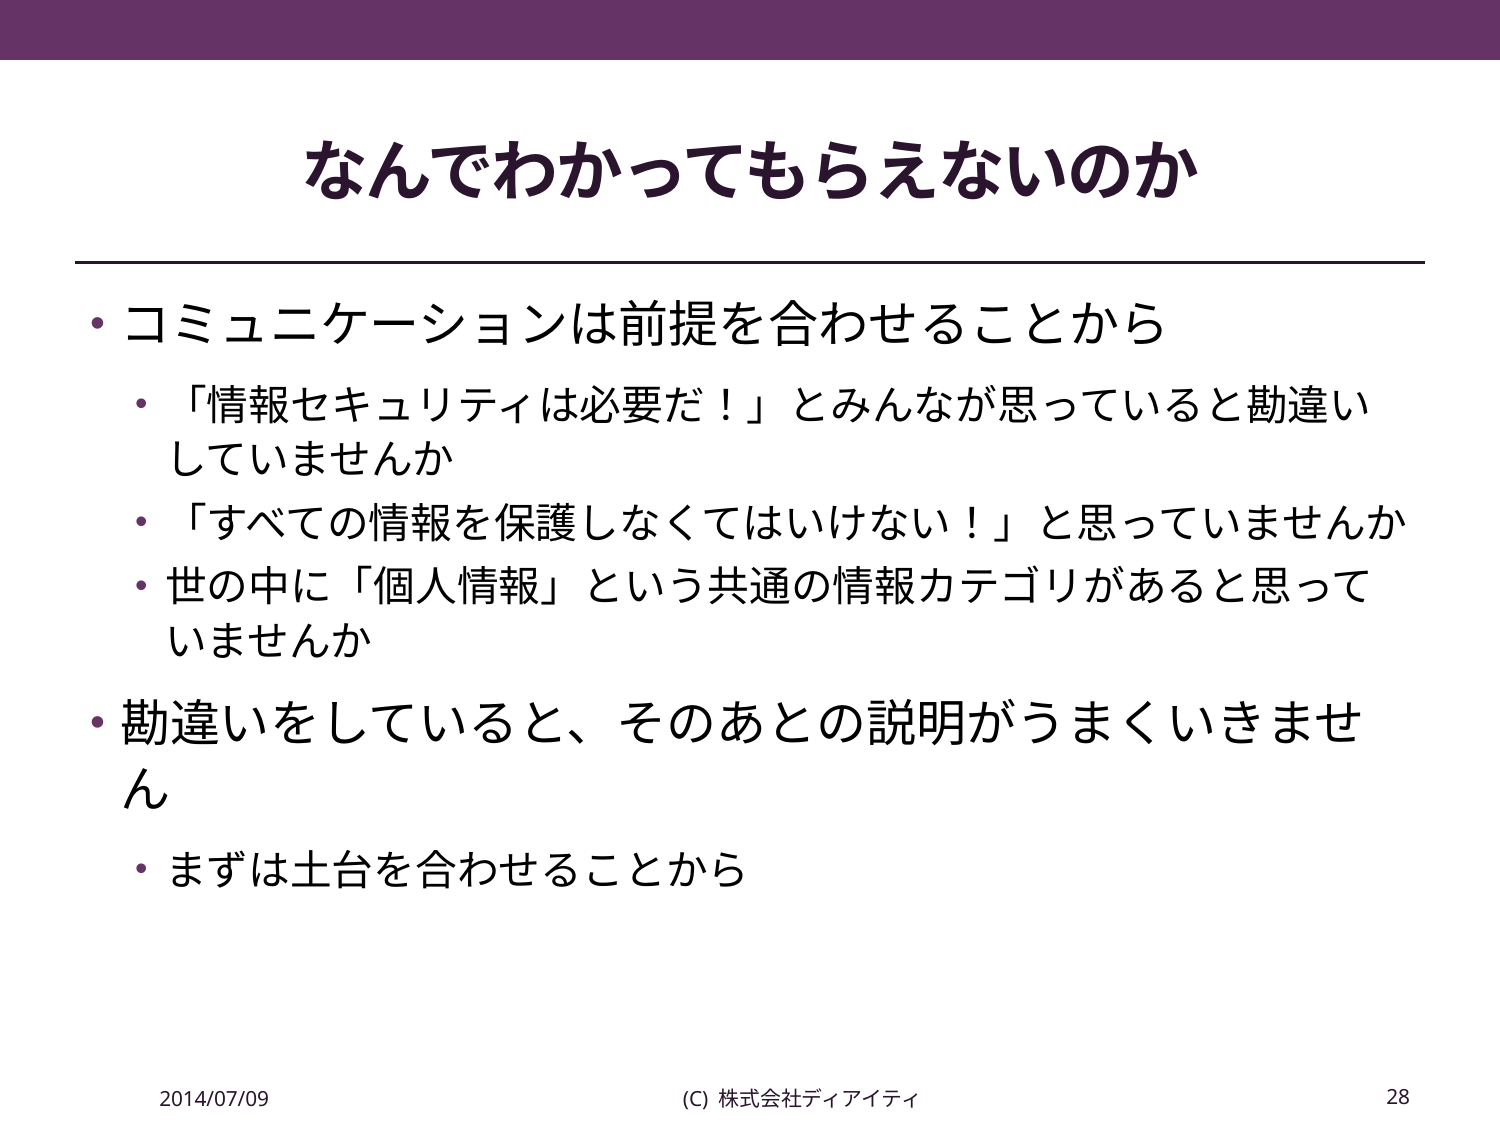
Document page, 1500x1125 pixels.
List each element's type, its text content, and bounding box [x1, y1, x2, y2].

list コミュニケーションは前提を合わせることから 「情報セキュリティは必要だ！」とみんなが思っていると勘違いしていませんか 「すべての情報を保護しなくてはいけない！」と思っていませんか 世の中に「個人情報」という共通の情報カテゴリがあると思っていませんか 勘違いをしていると、そのあとの説明がうまくいきません まずは土台を合わせることから [75, 278, 1425, 1063]
title なんでわかってもらえないのか [75, 87, 1425, 250]
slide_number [75, 1071, 354, 1125]
slide_number 28 [1250, 1071, 1425, 1125]
footer (C) 株式会社ディアイティ [367, 1071, 1238, 1125]
